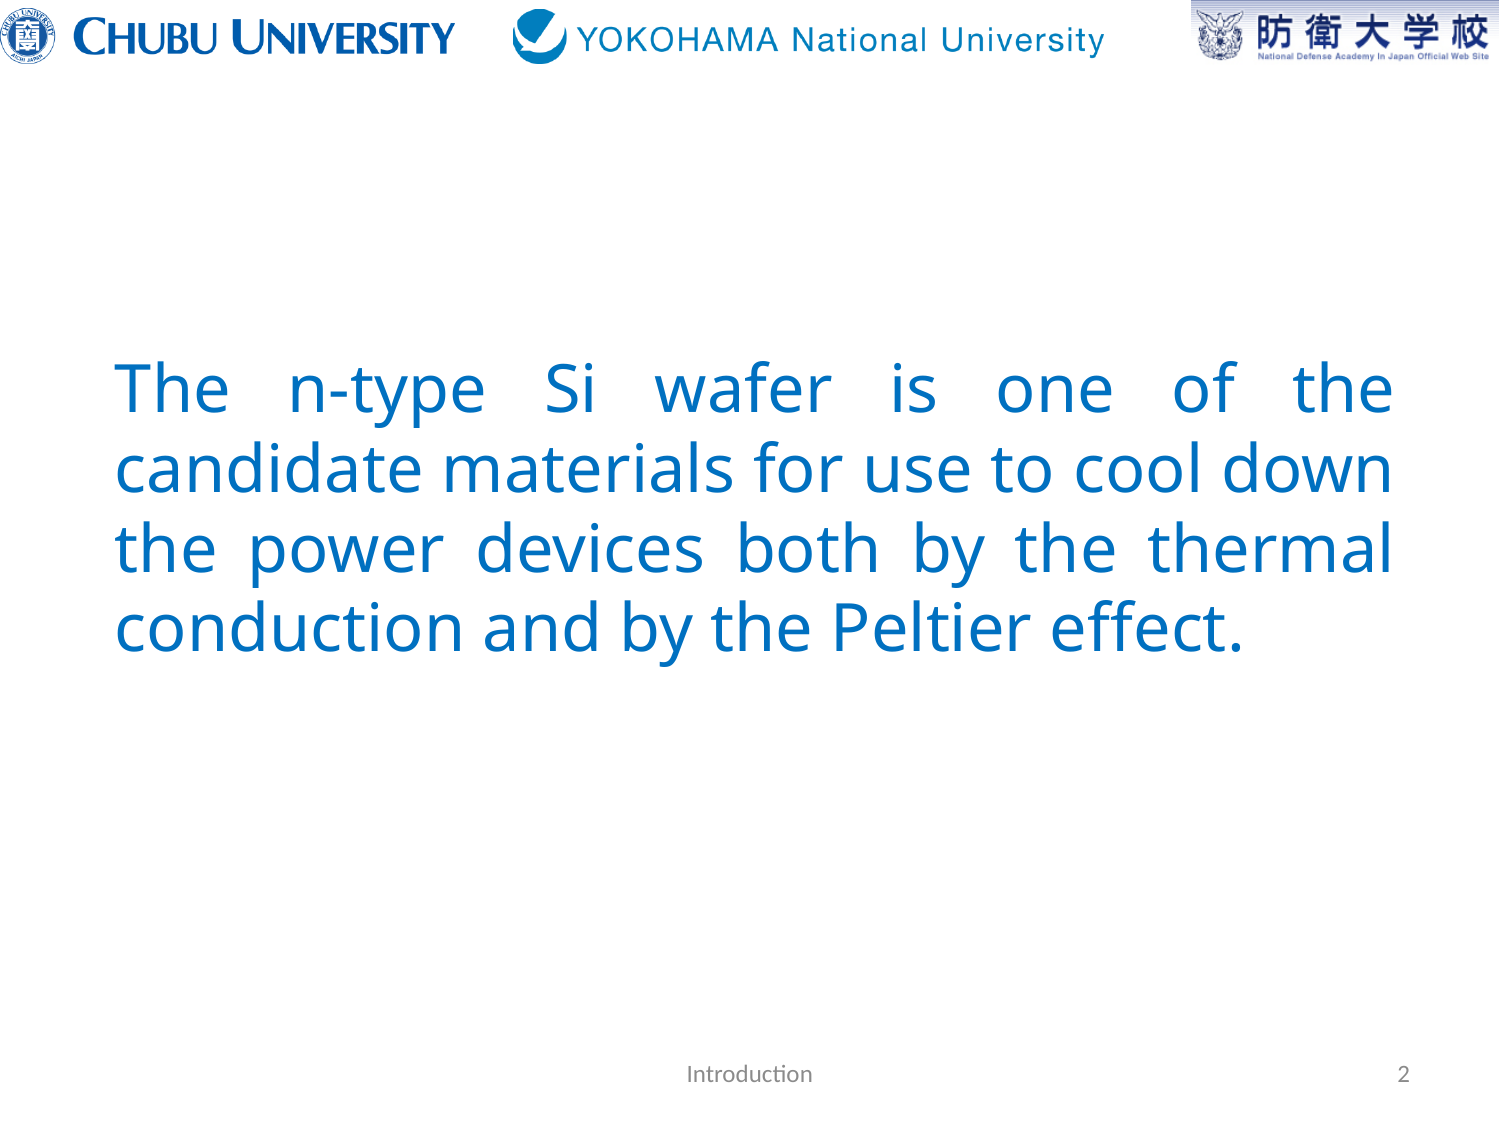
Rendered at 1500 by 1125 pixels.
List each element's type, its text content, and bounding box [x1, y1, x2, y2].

text_box The n-type Si wafer is one of the candidate materials for use to cool down the power devices both by the thermal conduction and by the Peltier effect. [100, 338, 1412, 673]
slide_number 2 [1074, 1042, 1425, 1103]
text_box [0, 0, 1499, 67]
footer Introduction [512, 1042, 988, 1103]
